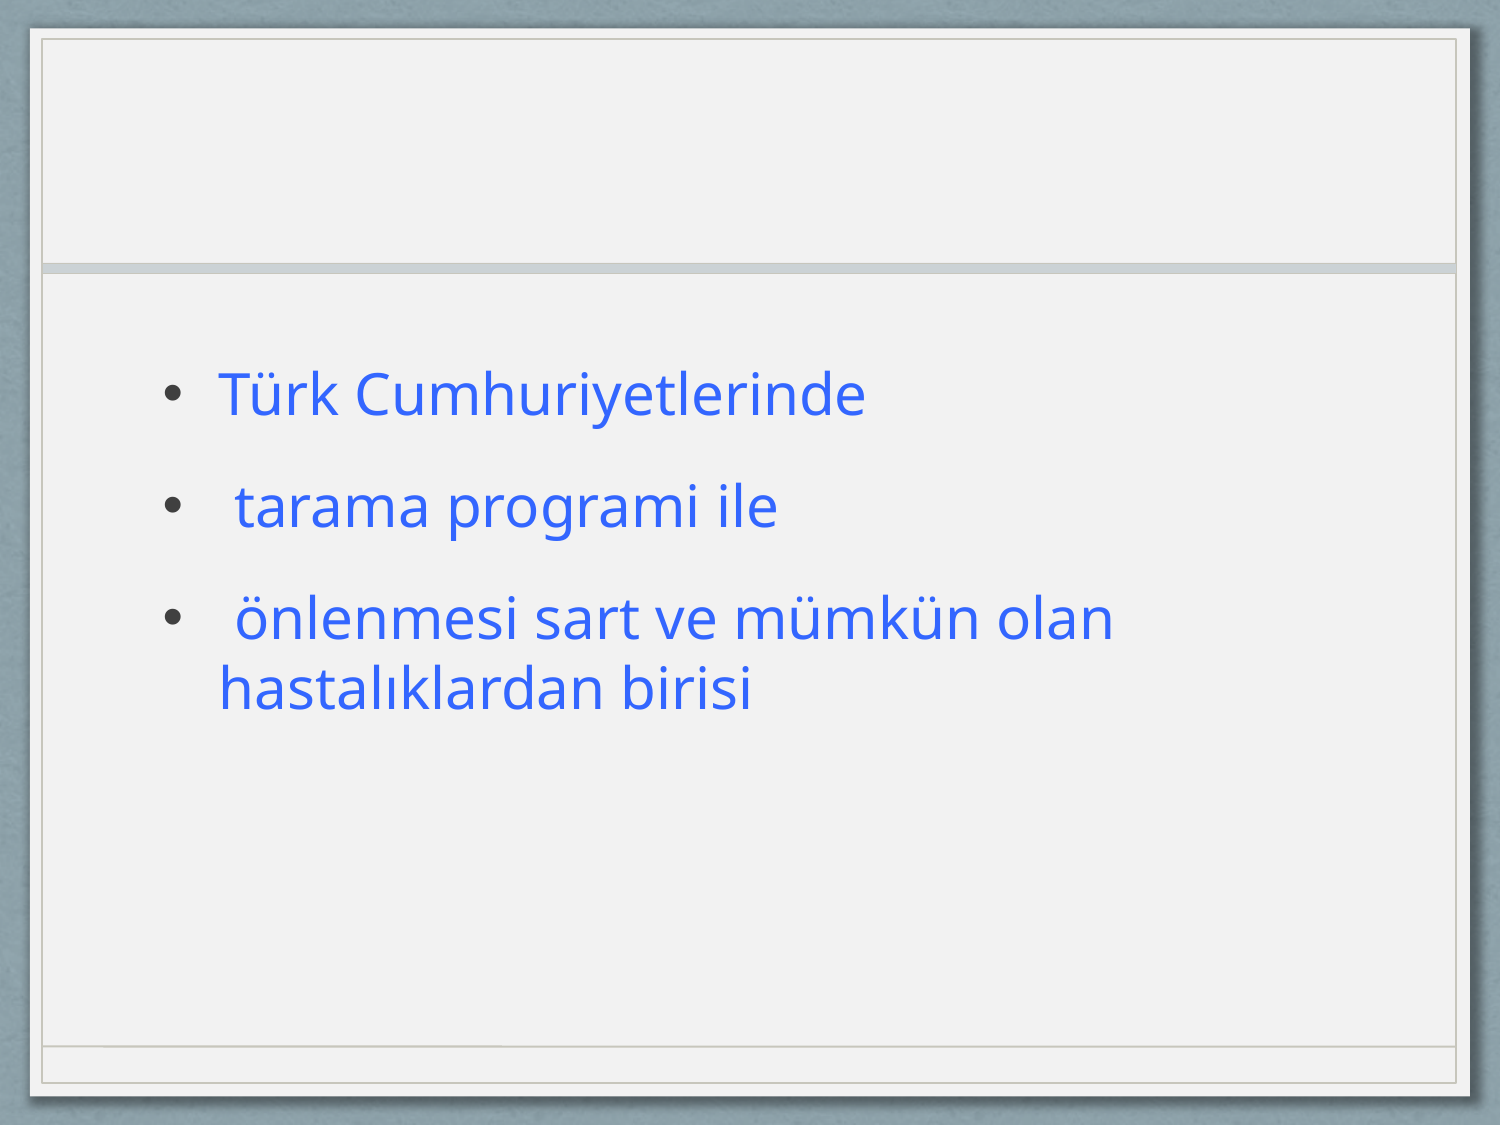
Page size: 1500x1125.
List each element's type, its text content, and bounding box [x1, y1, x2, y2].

list Türk Cumhuriyetlerinde tarama programi ile önlenmesi sart ve mümkün olan hastalıklardan birisi [147, 350, 1353, 995]
